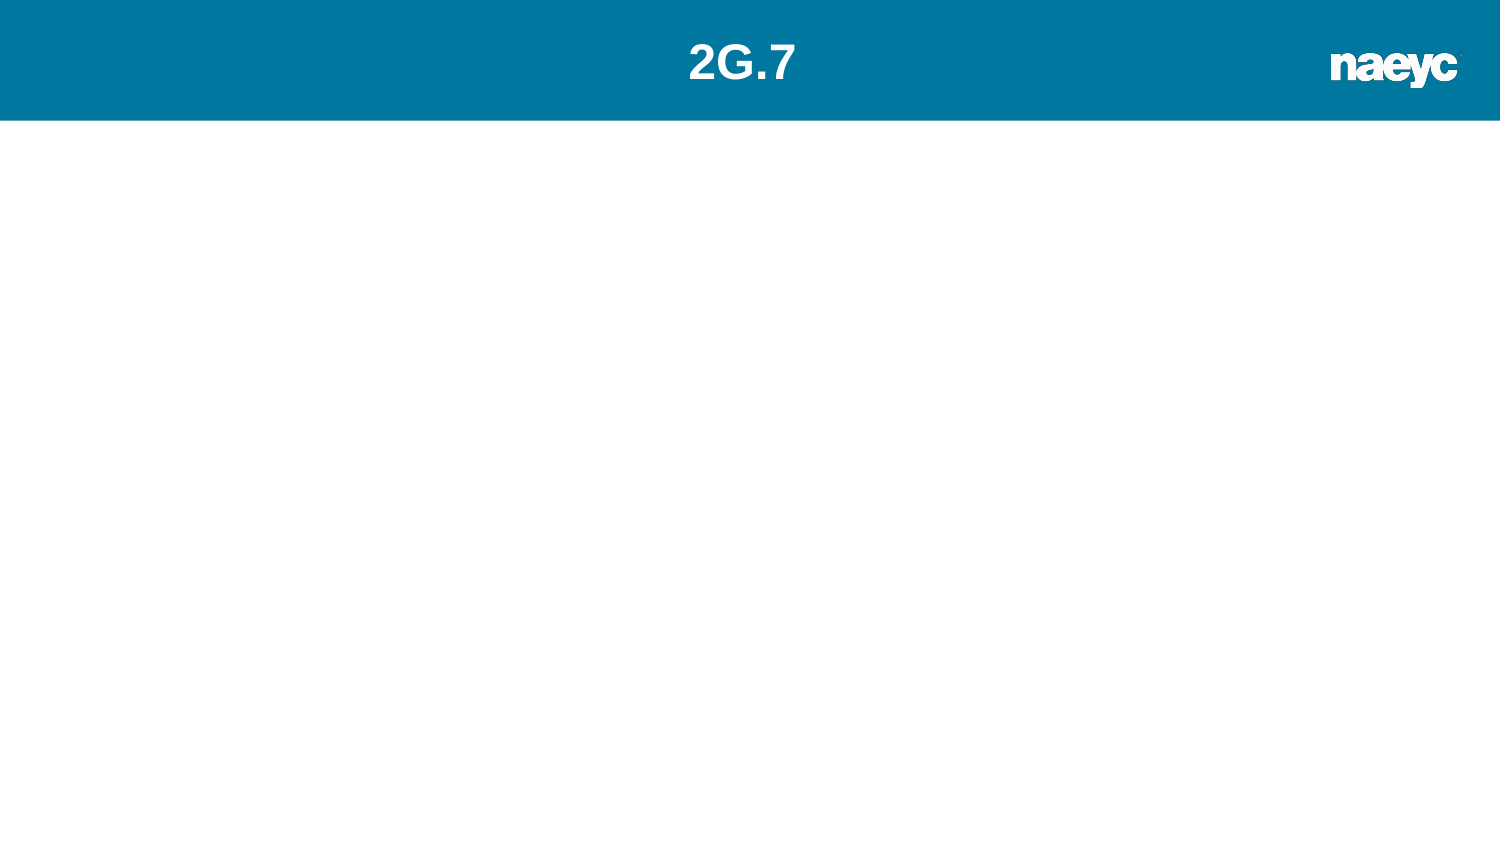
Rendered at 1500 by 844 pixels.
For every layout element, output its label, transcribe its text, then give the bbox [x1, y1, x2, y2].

title 2G.7 [464, 10, 1036, 116]
picture [1332, 54, 1457, 87]
